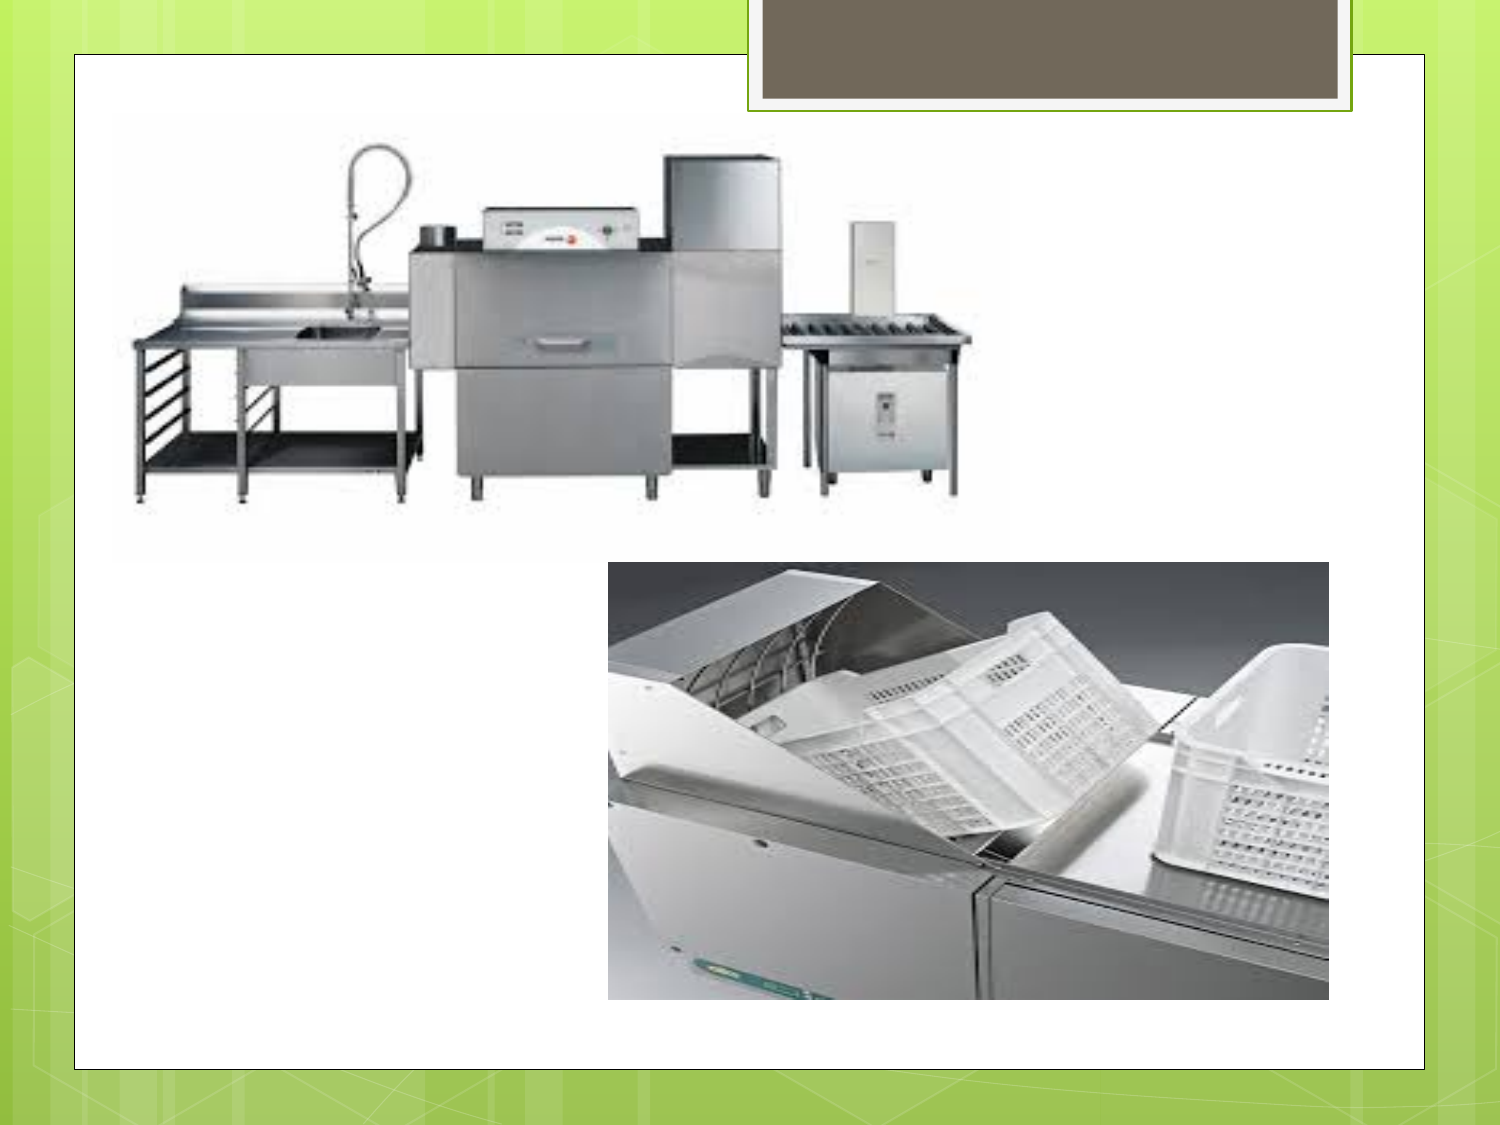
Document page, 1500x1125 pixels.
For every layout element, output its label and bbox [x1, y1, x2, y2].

picture [111, 113, 1330, 1000]
